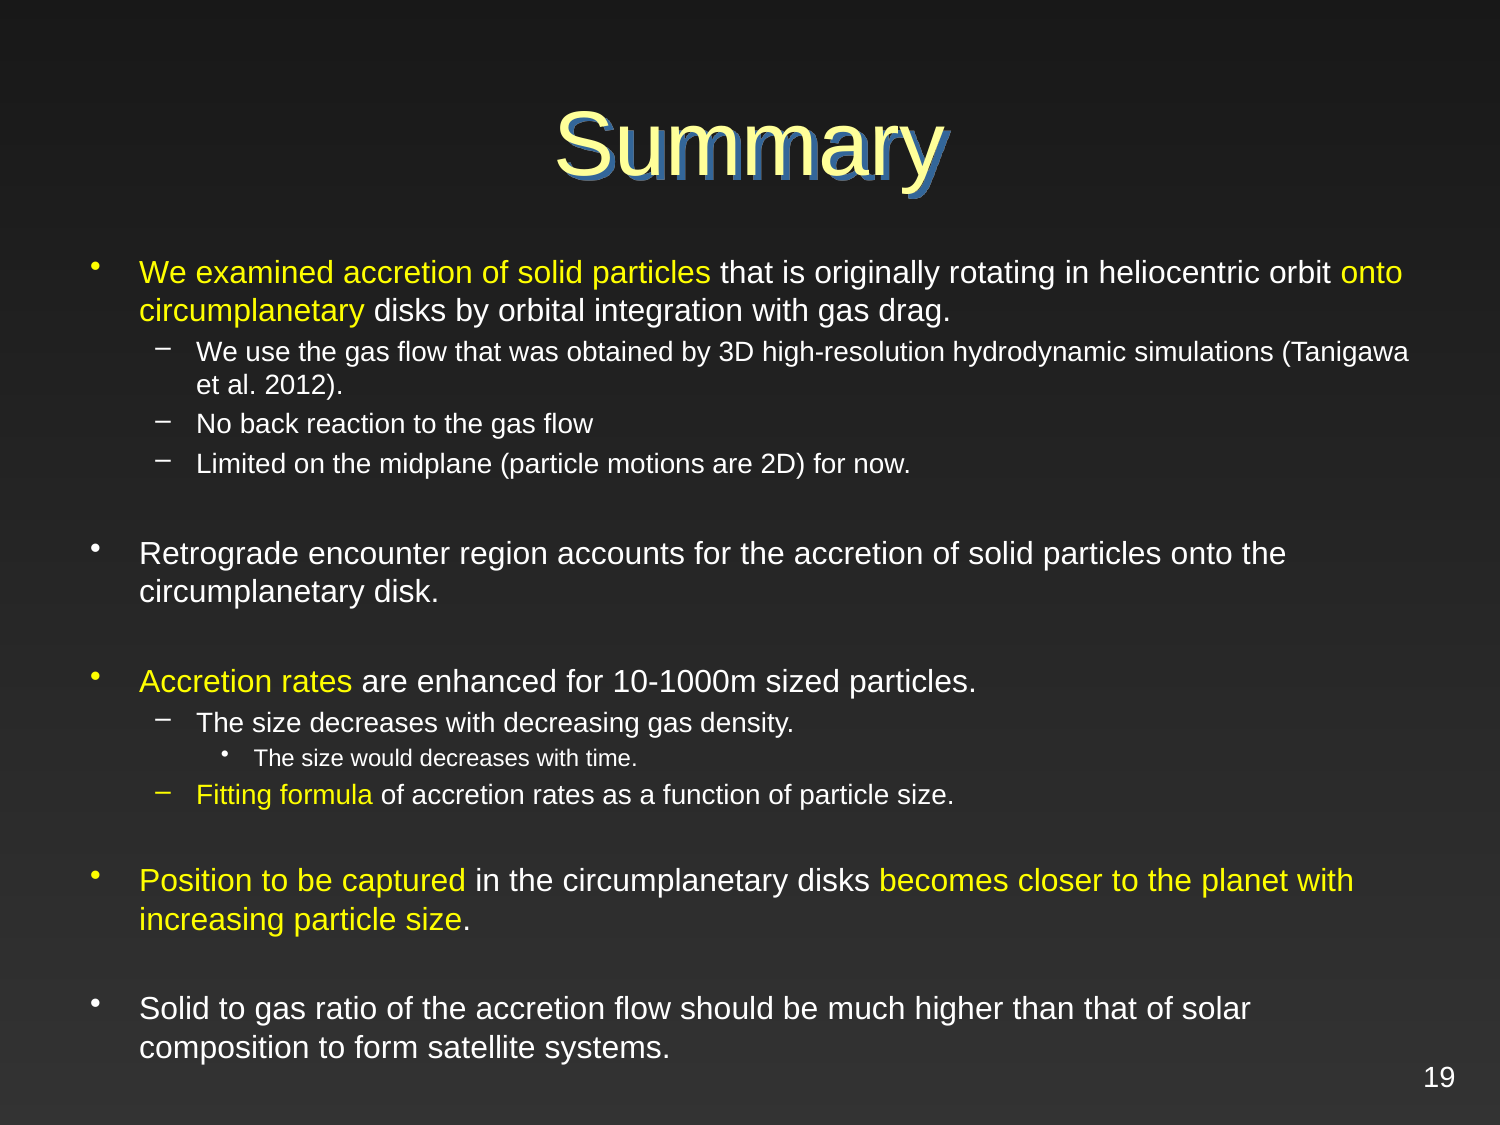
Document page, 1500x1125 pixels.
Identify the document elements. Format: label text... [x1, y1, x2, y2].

title Summary [75, 45, 1425, 233]
slide_number 19 [1120, 1051, 1471, 1125]
list We examined accretion of solid particles that is originally rotating in heliocentric orbit onto circumplanetary disks by orbital integration with gas drag. We use the gas flow that was obtained by 3D high-resolution hydrodynamic simulations (Tanigawa et al. 2012). No back reaction to the gas flow Limited on the midplane (particle motions are 2D) for now. Retrograde encounter region accounts for the accretion of solid particles onto the circumplanetary disk. Accretion rates are enhanced for 10-1000m sized particles. The size decreases with decreasing gas density. The size would decreases with time. Fitting formula of accretion rates as a function of particle size. Position to be captured in the circumplanetary disks becomes closer to the planet with increasing particle size. Solid to gas ratio of the accretion flow should be much higher than that of solar composition to form satellite systems. [75, 243, 1425, 1076]
